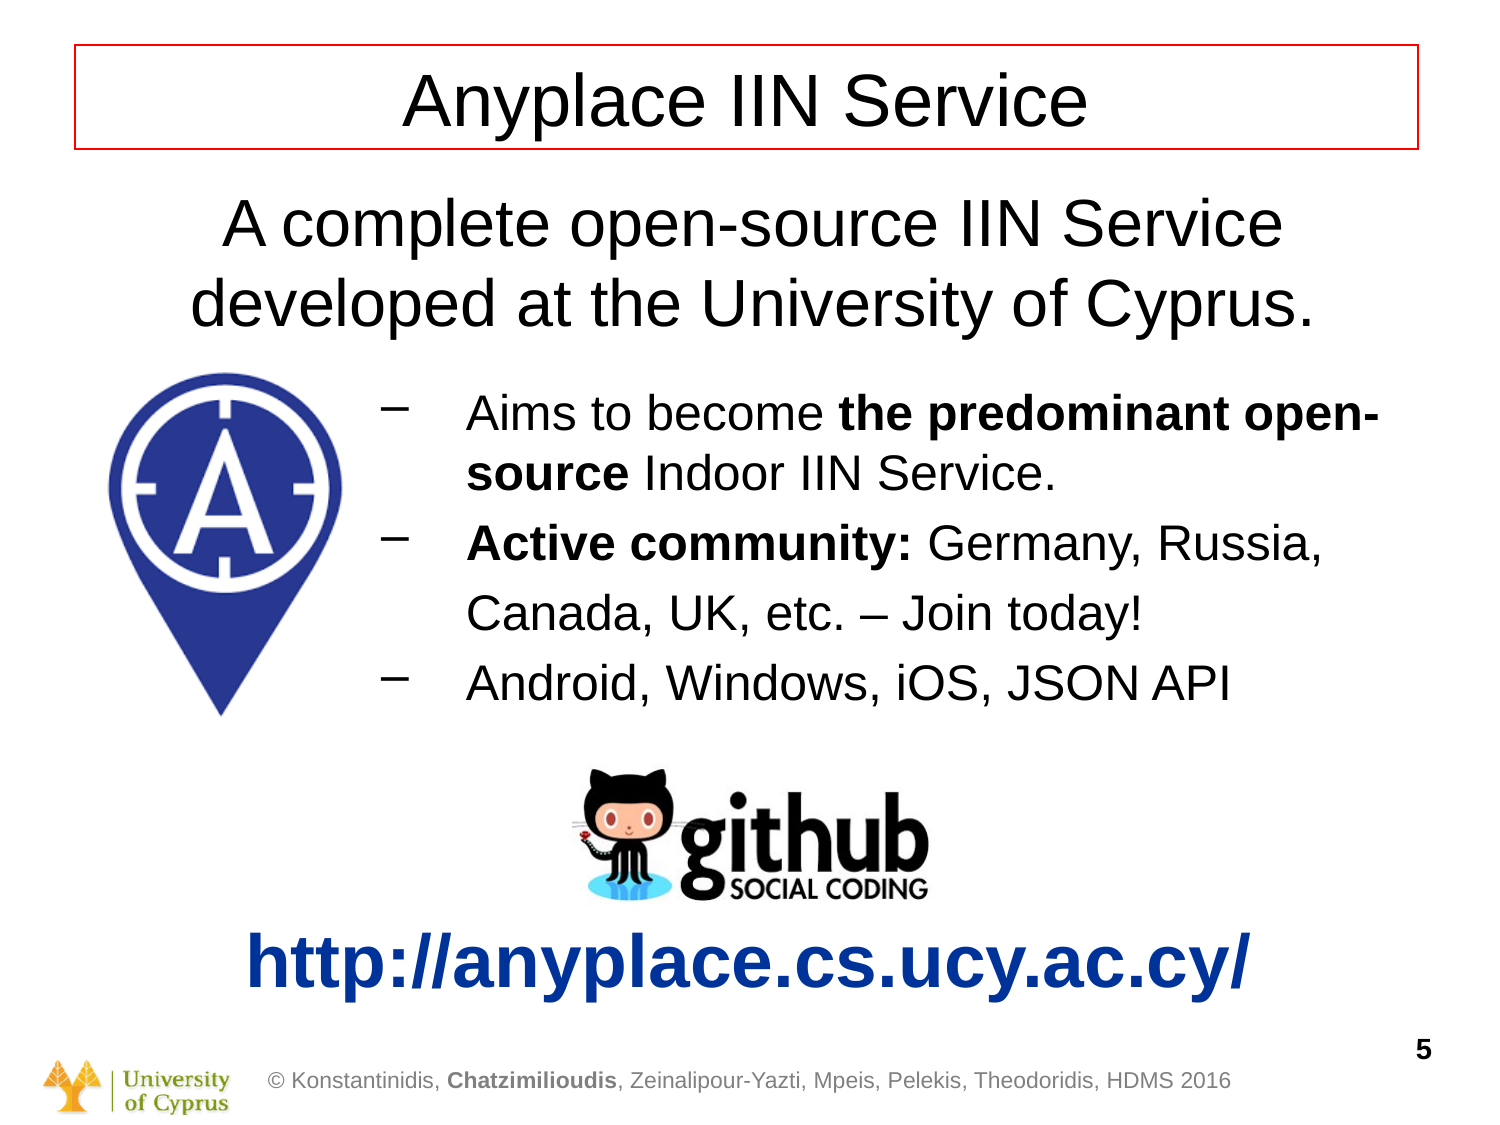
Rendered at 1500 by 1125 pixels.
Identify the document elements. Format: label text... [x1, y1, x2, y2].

picture [41, 1058, 231, 1115]
list A complete open-source IIN Service developed at the University of Cyprus. [0, 172, 1424, 339]
text_box http://anyplace.cs.ucy.ac.cy/ [230, 904, 1270, 1010]
picture [572, 763, 932, 906]
text_box Aims to become the predominant open-source Indoor IIN Service. Active community: Germany, Russia, Canada, UK, etc. – Join today! Android, Windows, iOS, JSON API [442, 373, 1459, 740]
picture [0, 325, 438, 764]
title Anyplace IIN Service [74, 44, 1419, 150]
